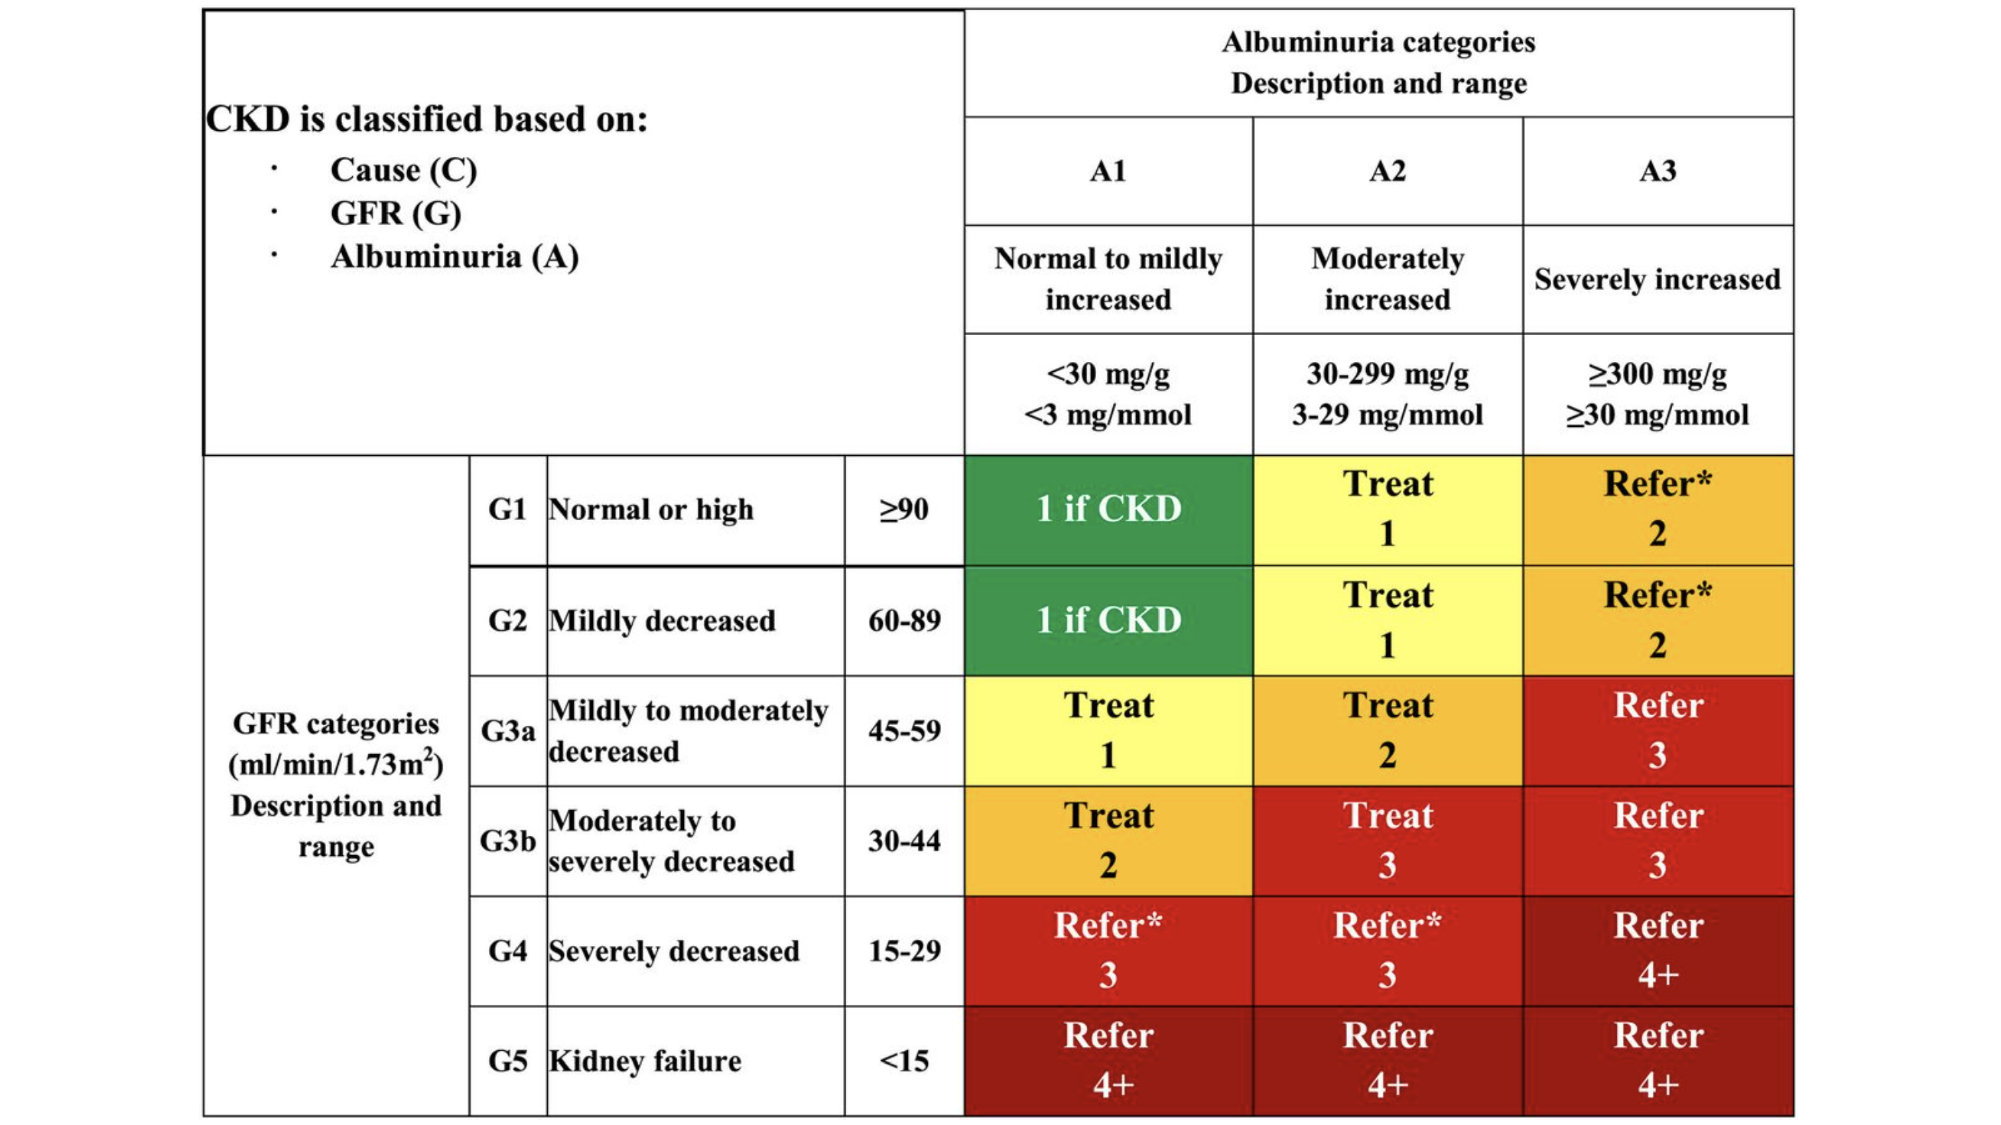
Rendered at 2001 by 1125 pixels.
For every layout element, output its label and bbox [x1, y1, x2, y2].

picture [195, 0, 1802, 1125]
